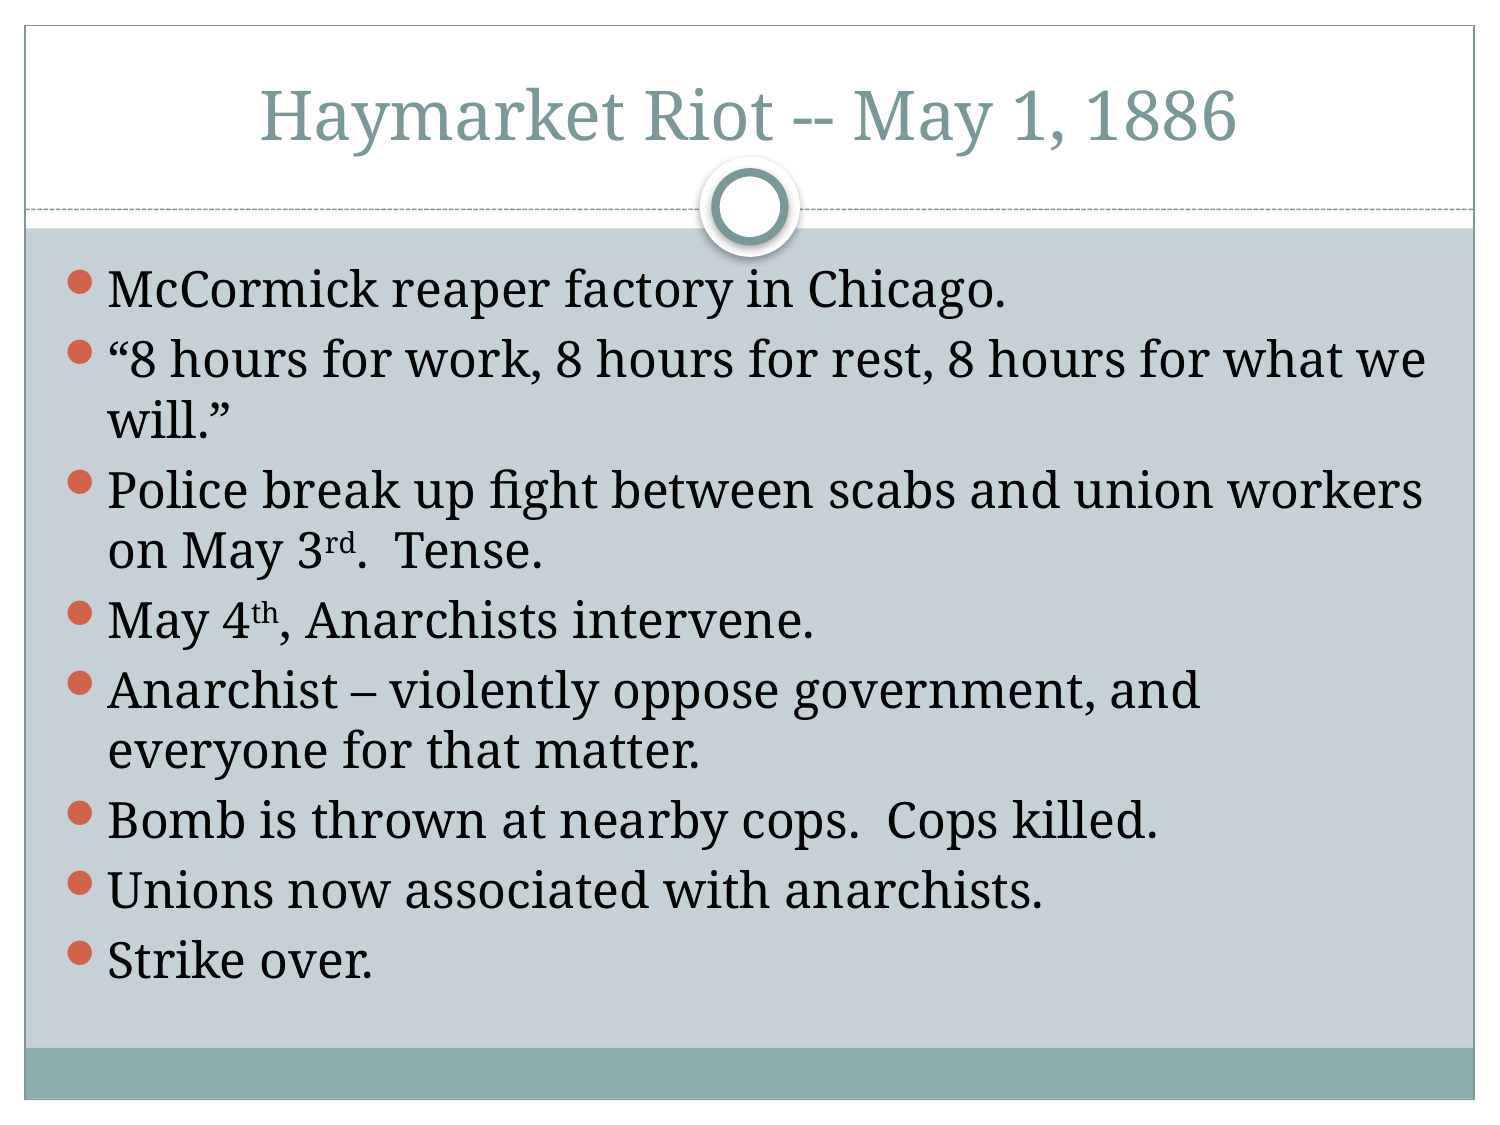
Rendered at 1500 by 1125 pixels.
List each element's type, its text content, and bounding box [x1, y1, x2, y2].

list McCormick reaper factory in Chicago. “8 hours for work, 8 hours for rest, 8 hours for what we will.” Police break up fight between scabs and union workers on May 3rd. Tense. May 4th, Anarchists intervene. Anarchist – violently oppose government, and everyone for that matter. Bomb is thrown at nearby cops. Cops killed. Unions now associated with anarchists. Strike over. [49, 250, 1445, 1001]
title Haymarket Riot -- May 1, 1886 [49, 37, 1450, 162]
